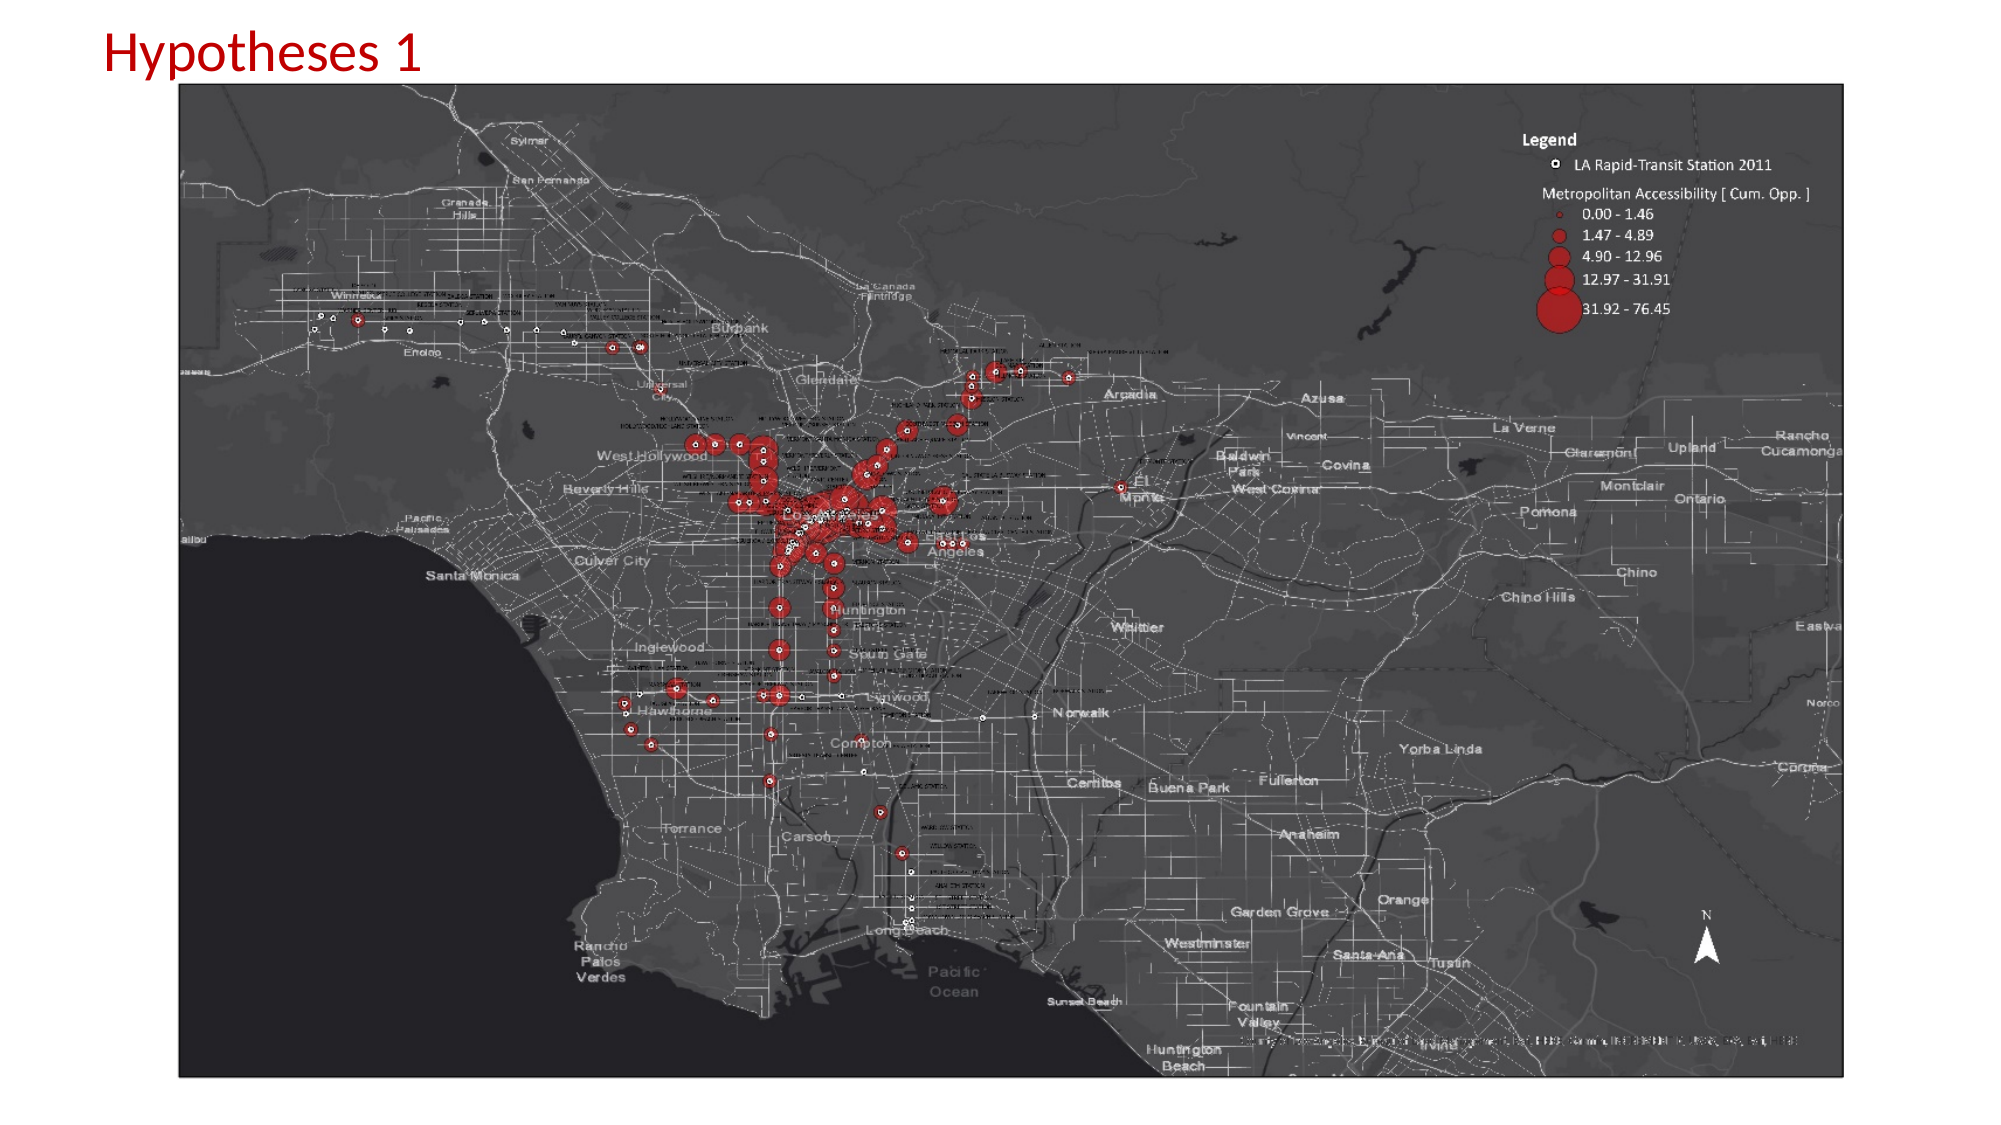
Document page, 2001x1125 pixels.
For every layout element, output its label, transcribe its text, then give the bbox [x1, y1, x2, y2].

picture [173, 79, 1849, 1080]
text_box Hypotheses 1 [88, 14, 1589, 108]
